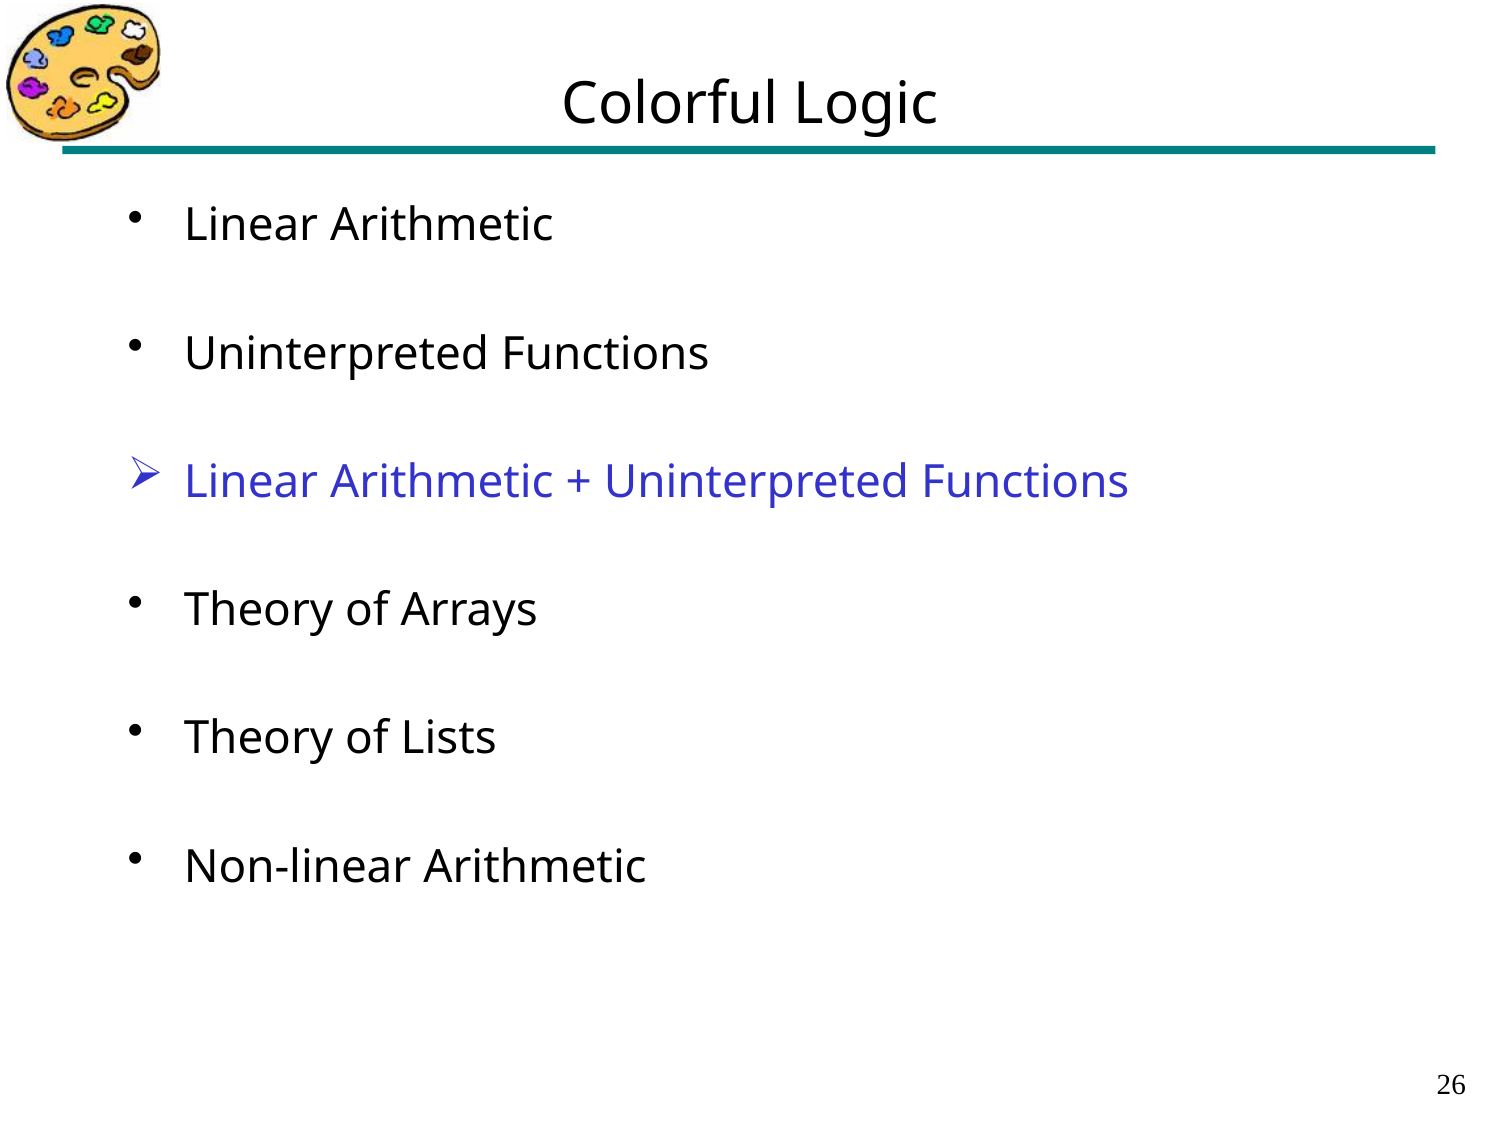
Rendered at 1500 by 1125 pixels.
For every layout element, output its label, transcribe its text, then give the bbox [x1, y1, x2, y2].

title Colorful Logic [161, 49, 1388, 151]
picture [5, 3, 161, 143]
list Linear Arithmetic Uninterpreted Functions Linear Arithmetic + Uninterpreted Functions Theory of Arrays Theory of Lists Non-linear Arithmetic [112, 187, 1388, 1013]
slide_number 25 [1168, 1057, 1482, 1121]
